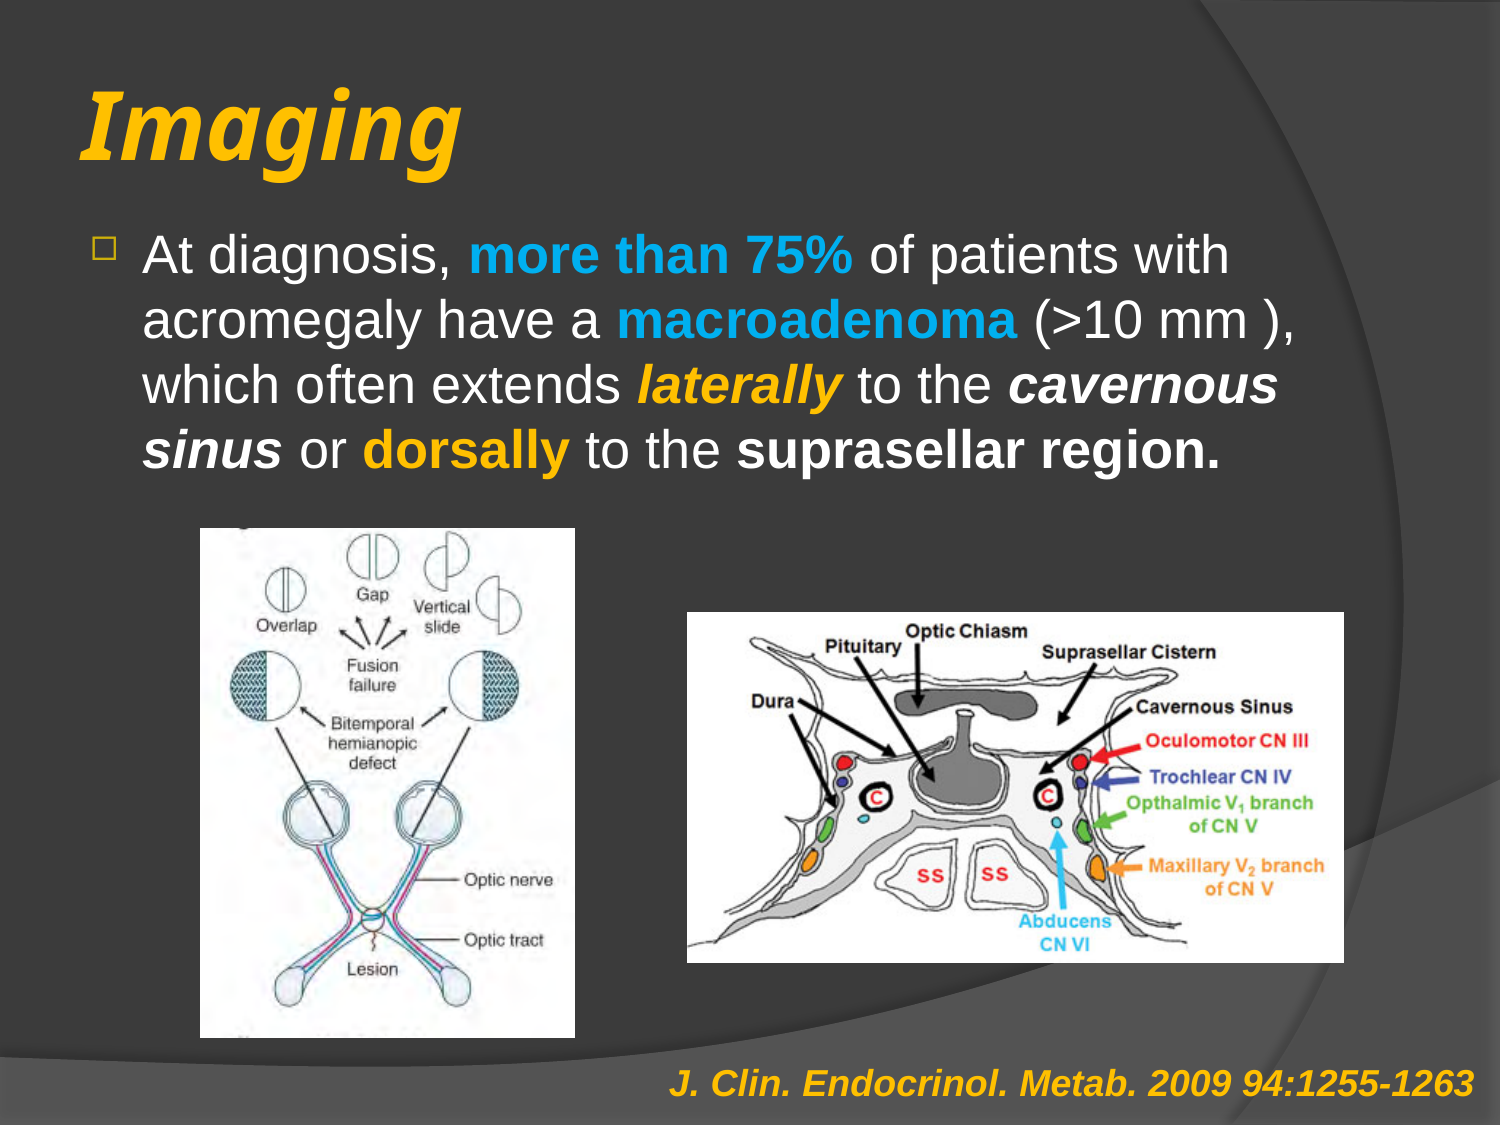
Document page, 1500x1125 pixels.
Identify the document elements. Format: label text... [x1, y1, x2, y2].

picture [687, 612, 1345, 963]
title Imaging [75, 45, 1300, 200]
text_box J. Clin. Endocrinol. Metab. 2009 94:1255-1263 [654, 1051, 1491, 1112]
list At diagnosis, more than 75% of patients with acromegaly have a macroadenoma (>10 mm ), which often extends laterally to the cavernous sinus or dorsally to the suprasellar region. [75, 212, 1425, 1005]
picture [199, 528, 576, 1038]
